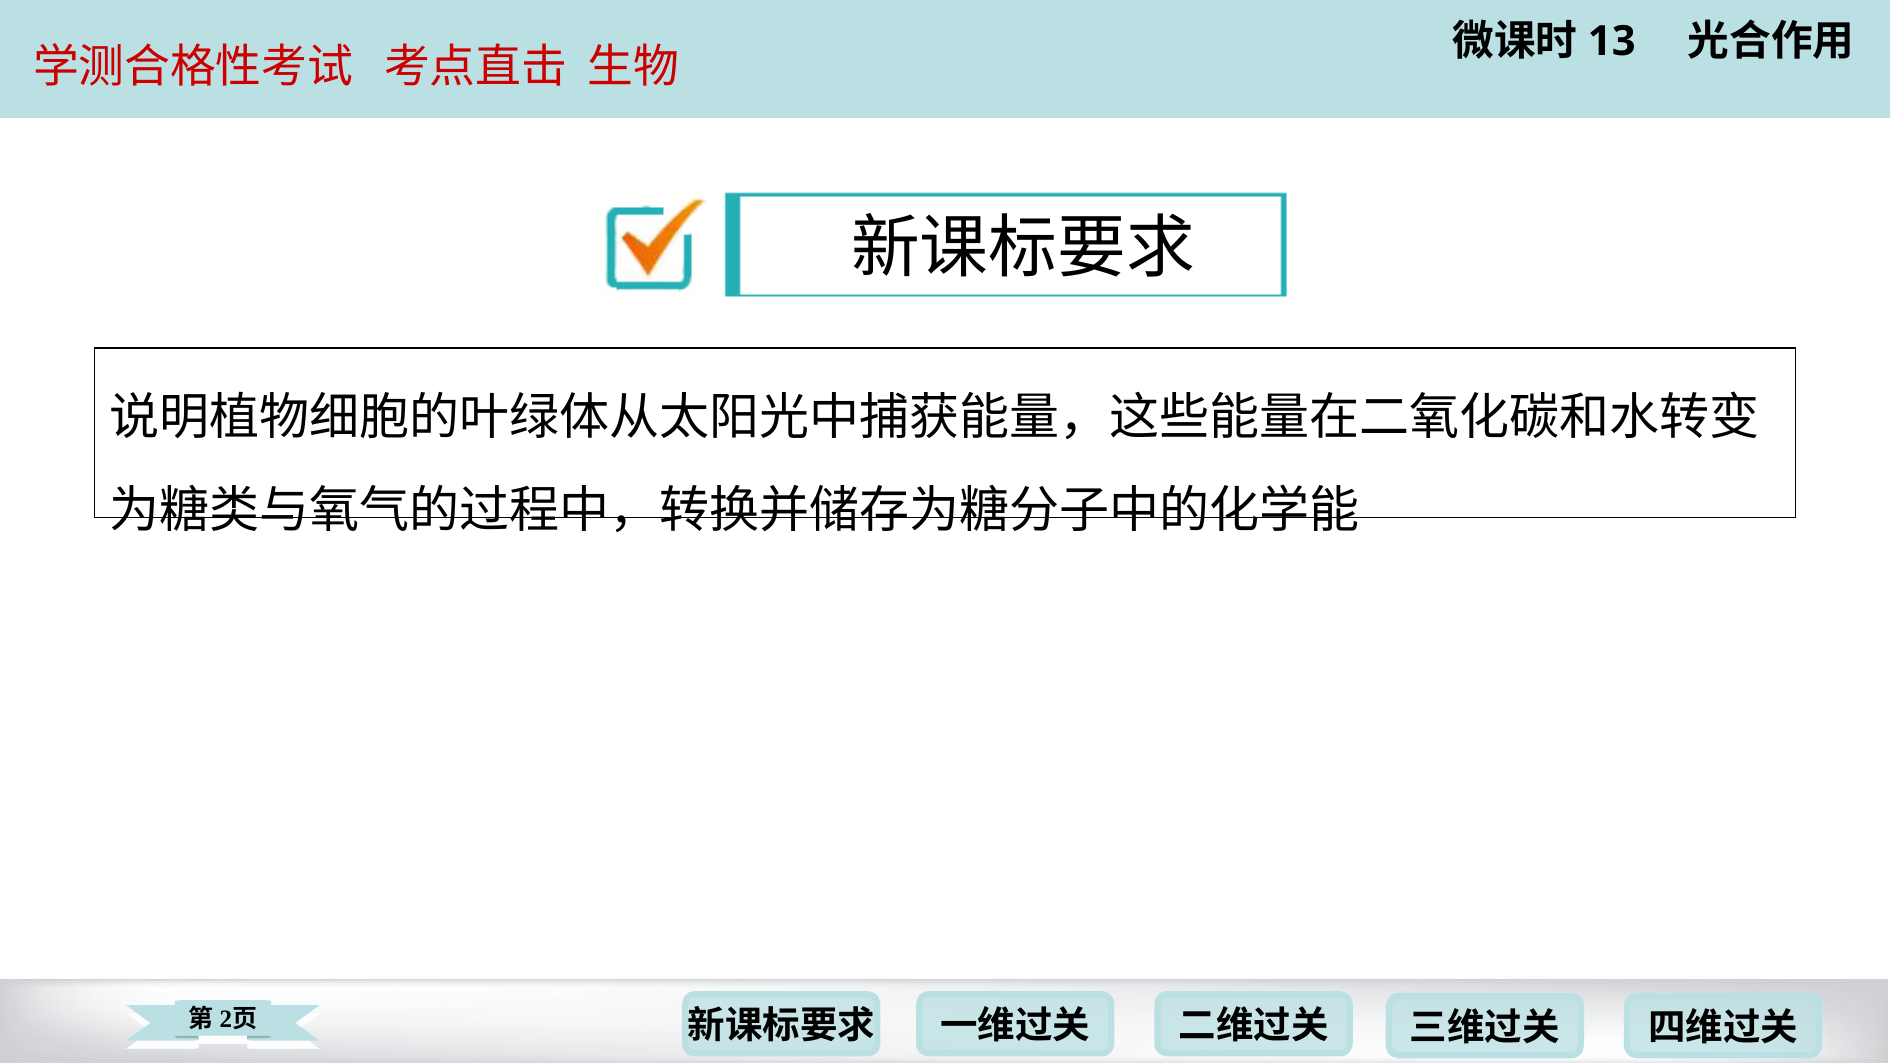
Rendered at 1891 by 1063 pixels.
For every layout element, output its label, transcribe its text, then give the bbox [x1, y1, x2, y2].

table_header 说明植物细胞的叶绿体从太阳光中捕获能量，这些能量在二氧化碳和水转变为糖类与氧气的过程中，转换并储存为糖分子中的化学能 [95, 349, 1795, 517]
picture [588, 176, 1302, 315]
picture [0, 979, 1891, 1063]
